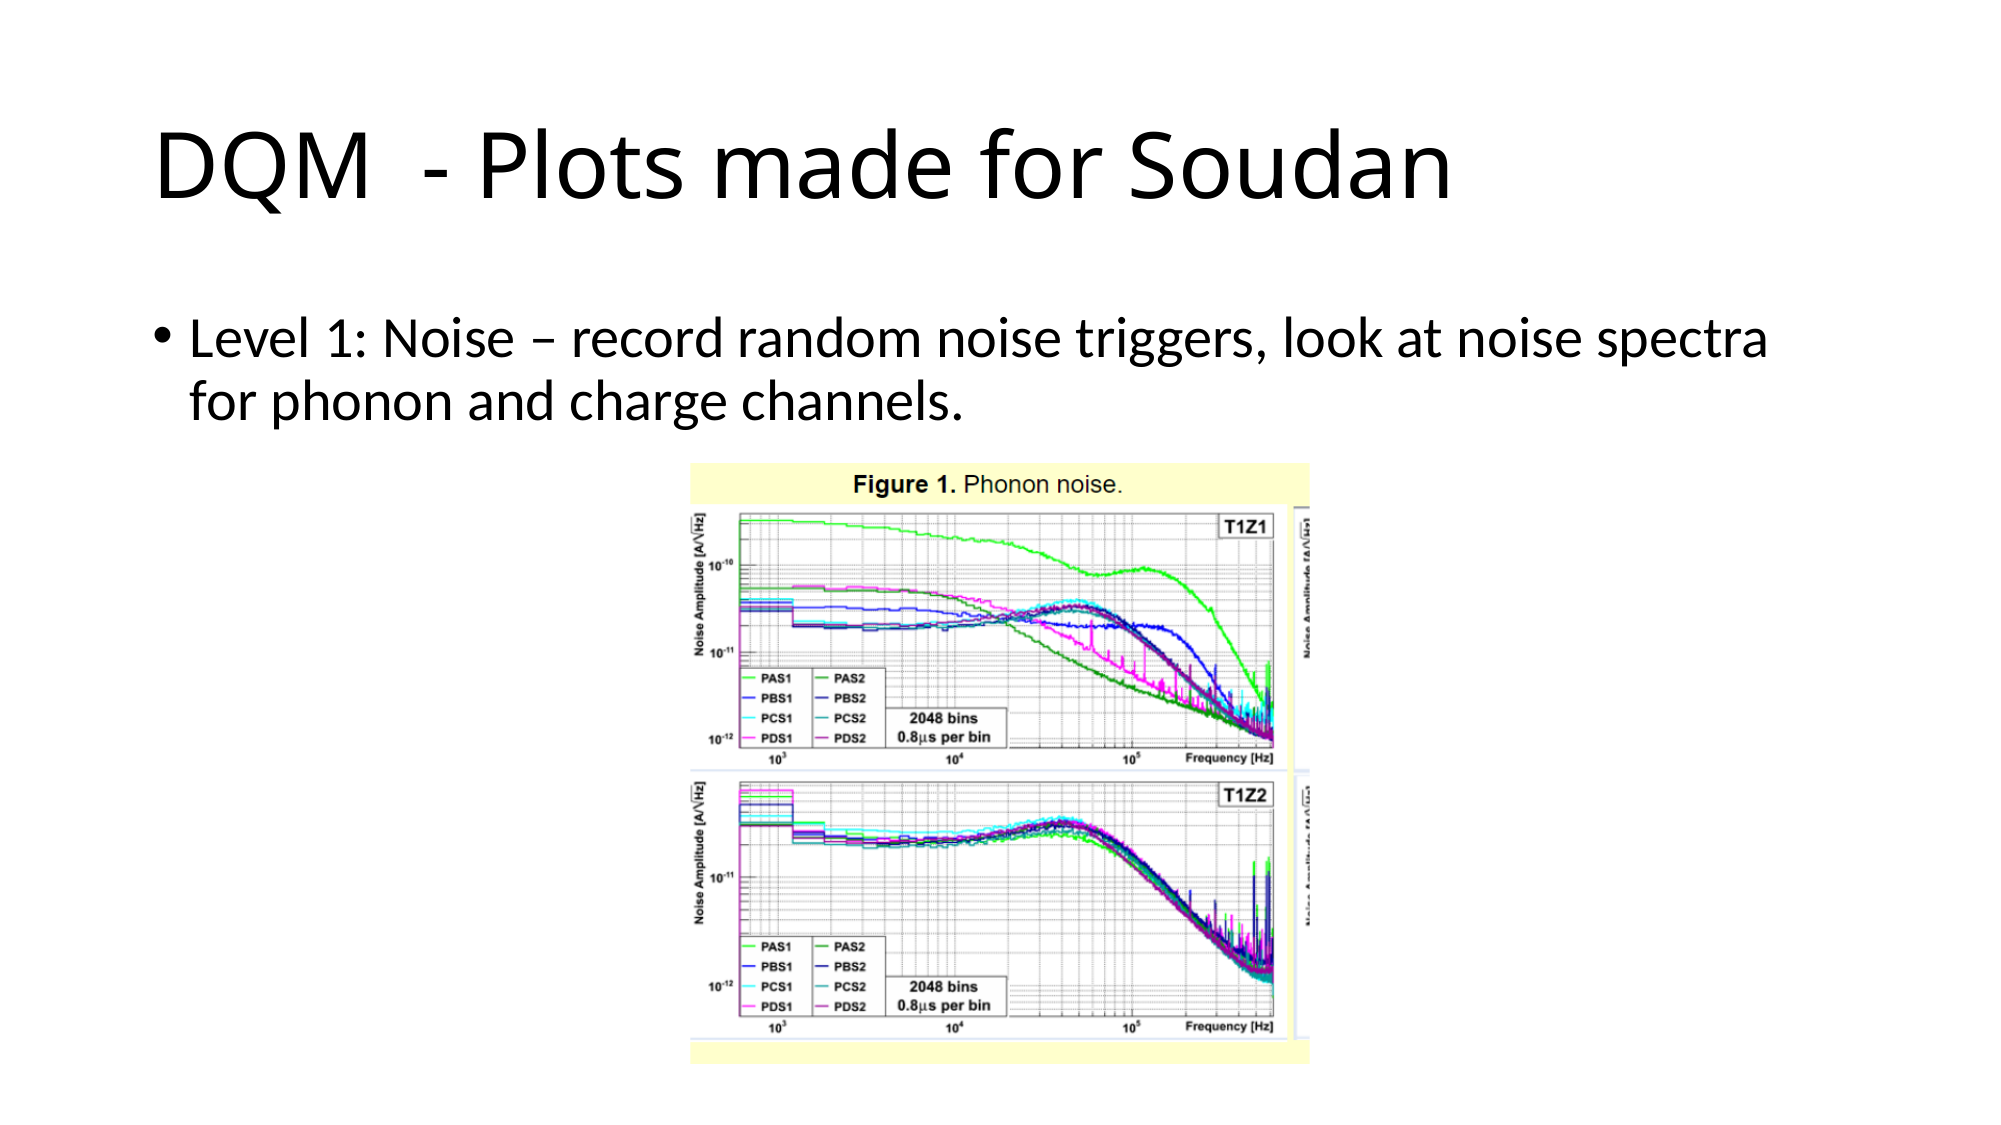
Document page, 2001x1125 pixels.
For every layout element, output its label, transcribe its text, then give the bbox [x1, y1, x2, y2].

list Level 1: Noise – record random noise triggers, look at noise spectra for phonon and charge channels. [137, 299, 1863, 1014]
picture [690, 463, 1310, 1064]
title DQM - Plots made for Soudan [137, 59, 1863, 278]
